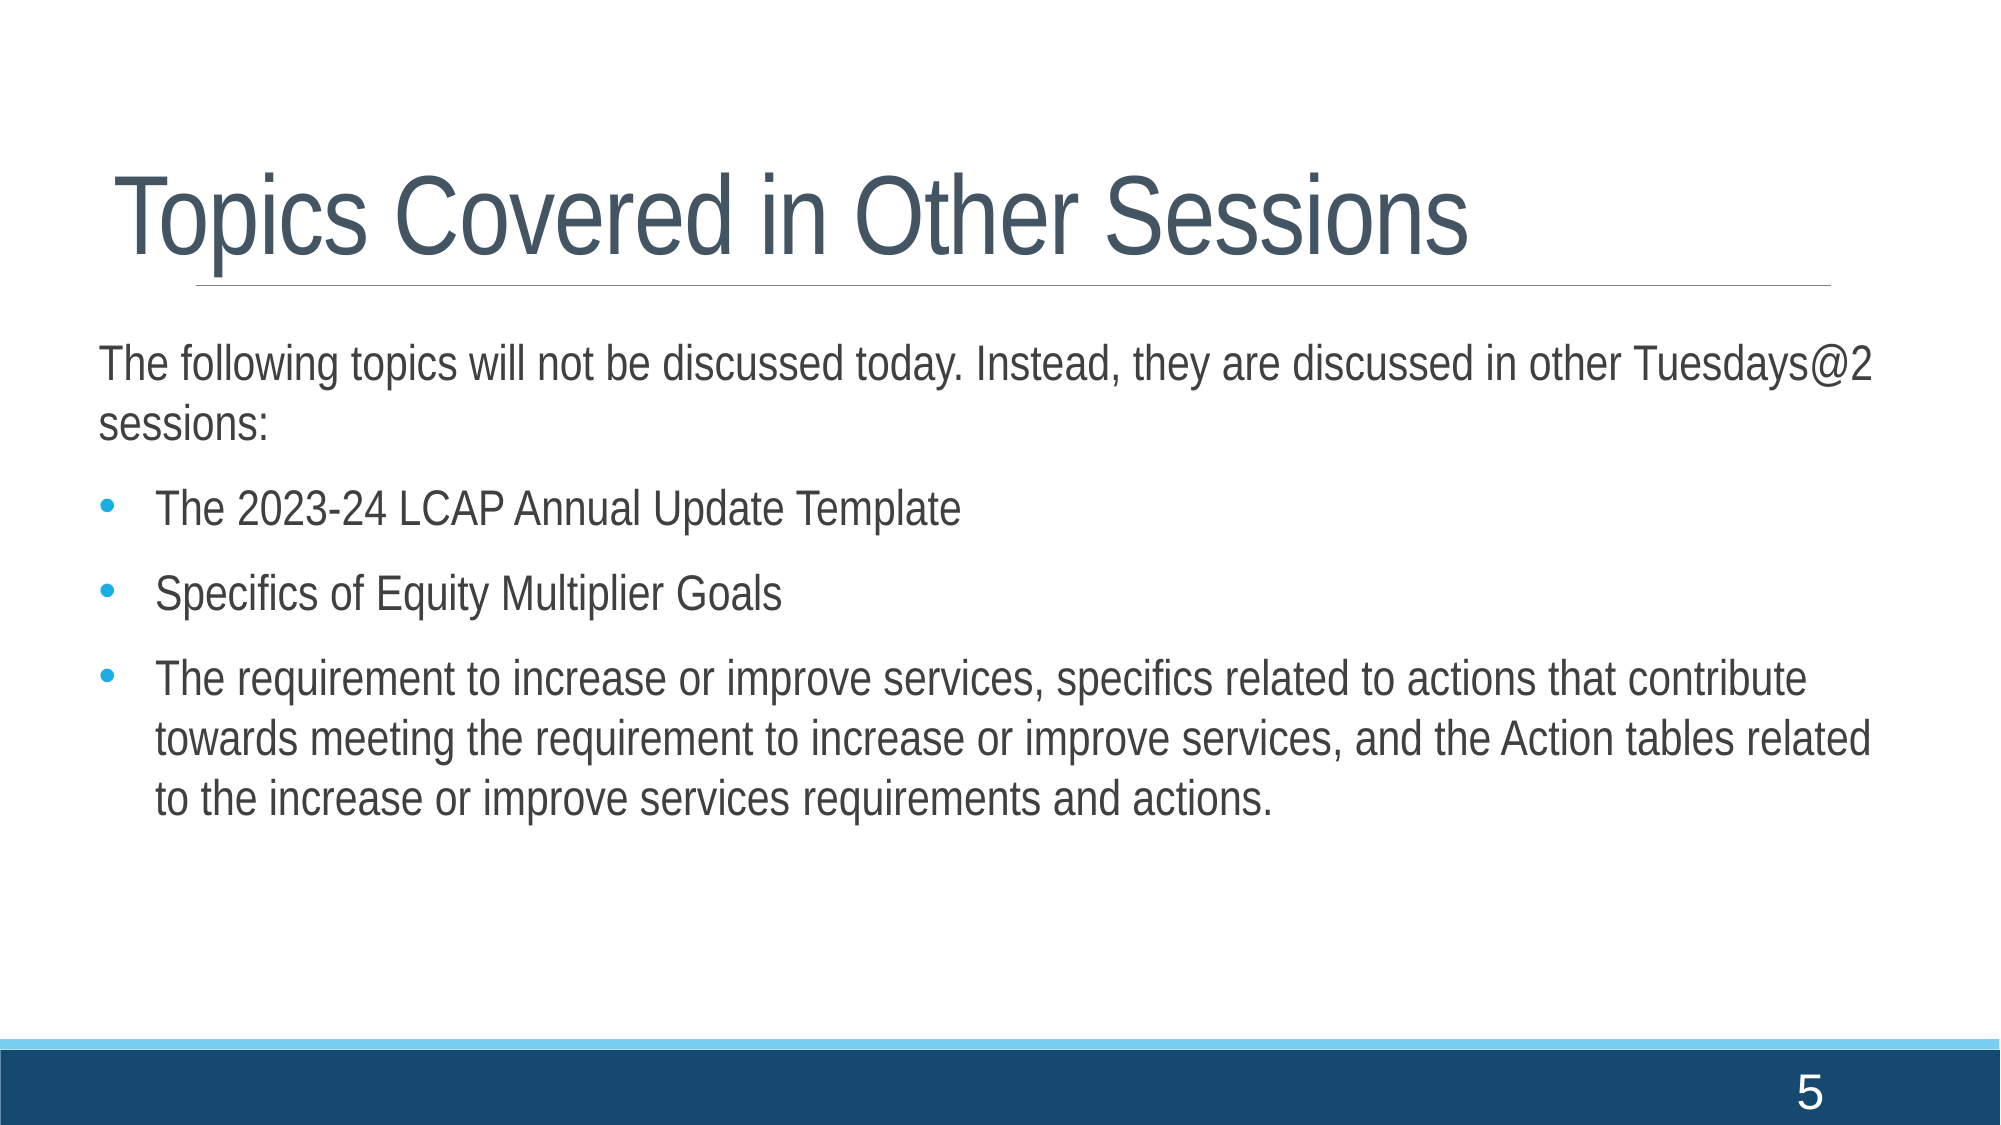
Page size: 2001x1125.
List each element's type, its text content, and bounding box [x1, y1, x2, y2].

slide_number 5 [1624, 1059, 1840, 1120]
list The following topics will not be discussed today. Instead, they are discussed in other Tuesdays@2 sessions: The 2023-24 LCAP Annual Update Template Specifics of Equity Multiplier Goals The requirement to increase or improve services, specifics related to actions that contribute towards meeting the requirement to increase or improve services, and the Action tables related to the increase or improve services requirements and actions. [98, 322, 1909, 1022]
title Topics Covered in Other Sessions [98, 47, 1909, 285]
